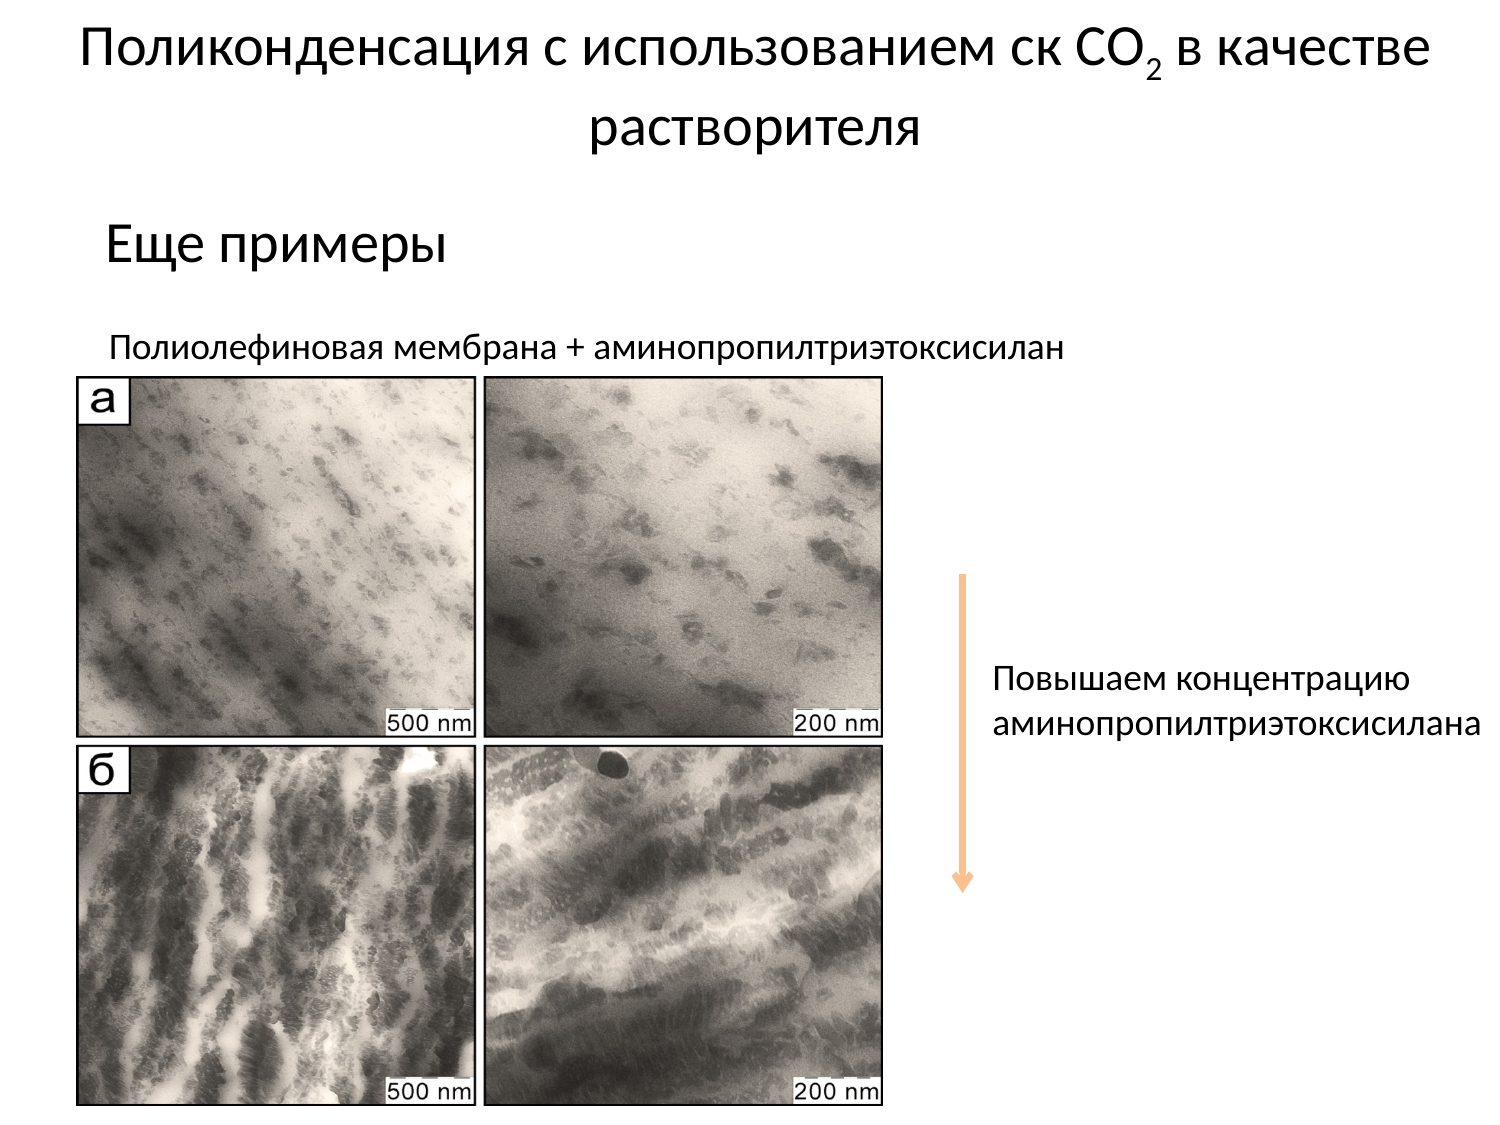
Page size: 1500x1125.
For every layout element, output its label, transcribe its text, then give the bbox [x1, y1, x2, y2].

text_box Еще примеры [90, 196, 464, 281]
text_box Поликонденсация с использованием ск СО2 в качестве растворителя [52, 0, 1459, 165]
text_box Повышаем концентрацию аминопропилтриэтоксисилана [977, 645, 1498, 750]
text_box Полиолефиновая мембрана + аминопропилтриэтоксисилан [94, 314, 1081, 375]
picture [76, 376, 884, 1107]
